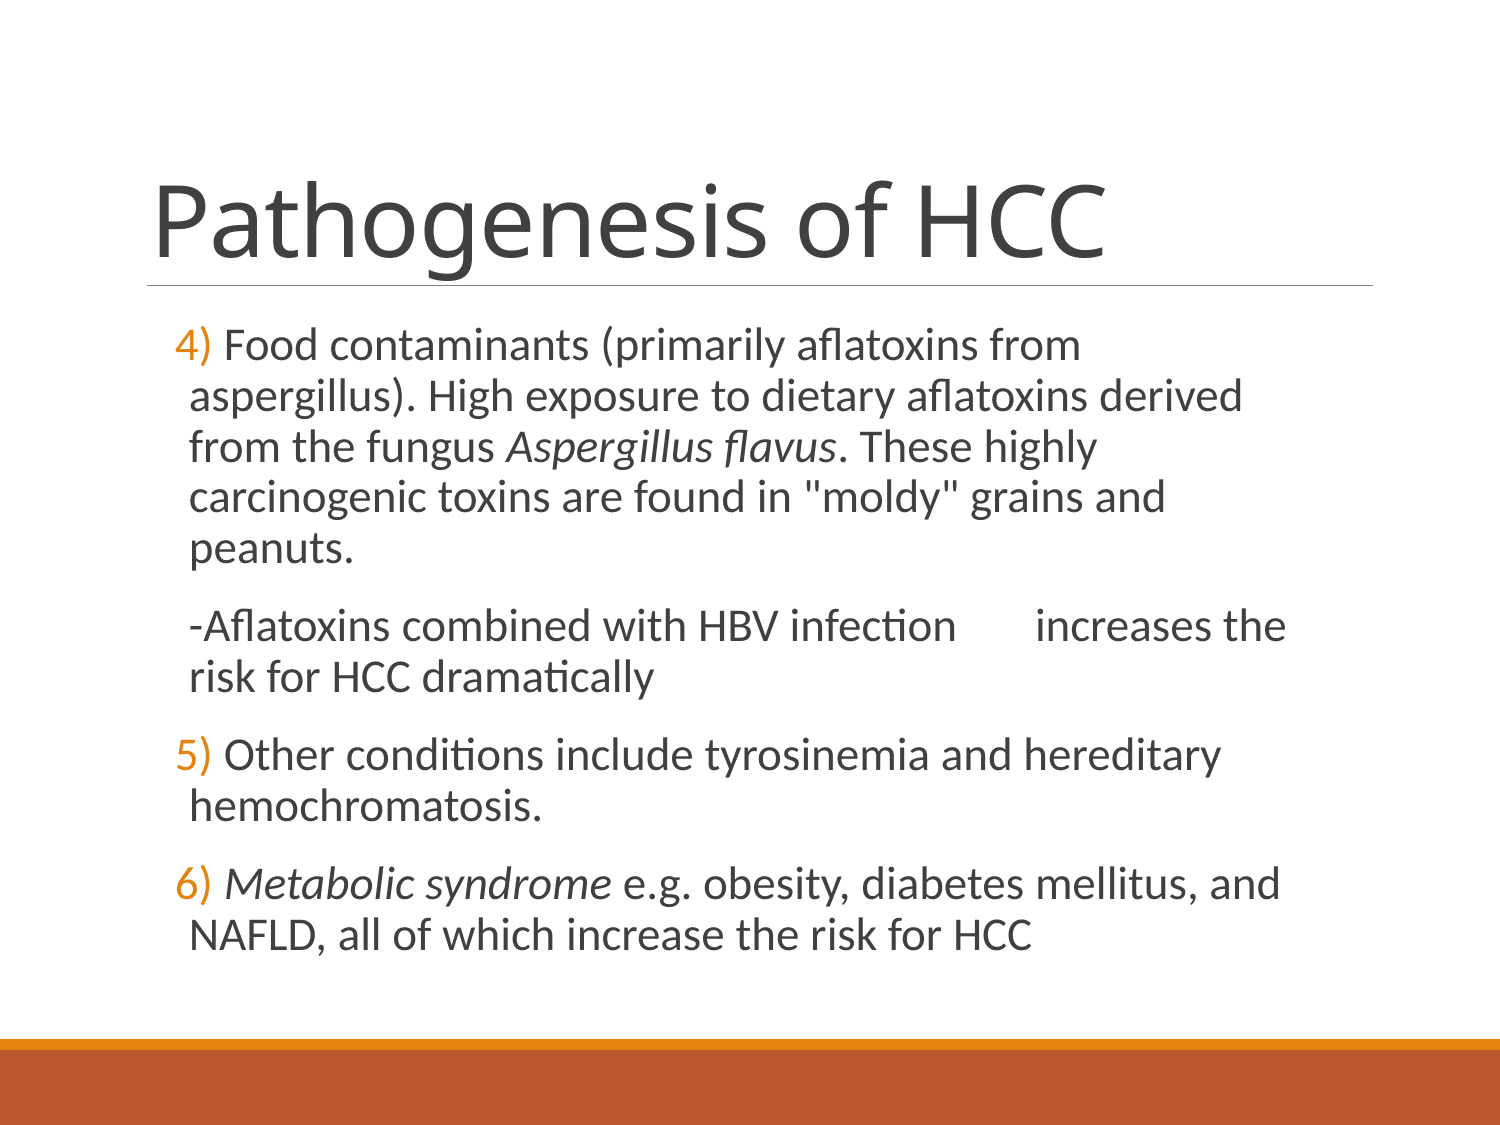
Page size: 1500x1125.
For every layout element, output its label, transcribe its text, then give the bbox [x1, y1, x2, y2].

list 4) Food contaminants (primarily aflatoxins from aspergillus). High exposure to dietary aflatoxins derived from the fungus Aspergillus flavus. These highly carcinogenic toxins are found in "moldy" grains and peanuts. -Aflatoxins combined with HBV infection increases the risk for HCC dramatically 5) Other conditions include tyrosinemia and hereditary hemochromatosis. 6) Metabolic syndrome e.g. obesity, diabetes mellitus, and NAFLD, all of which increase the risk for HCC [174, 312, 1300, 973]
title Pathogenesis of HCC [135, 47, 1373, 285]
